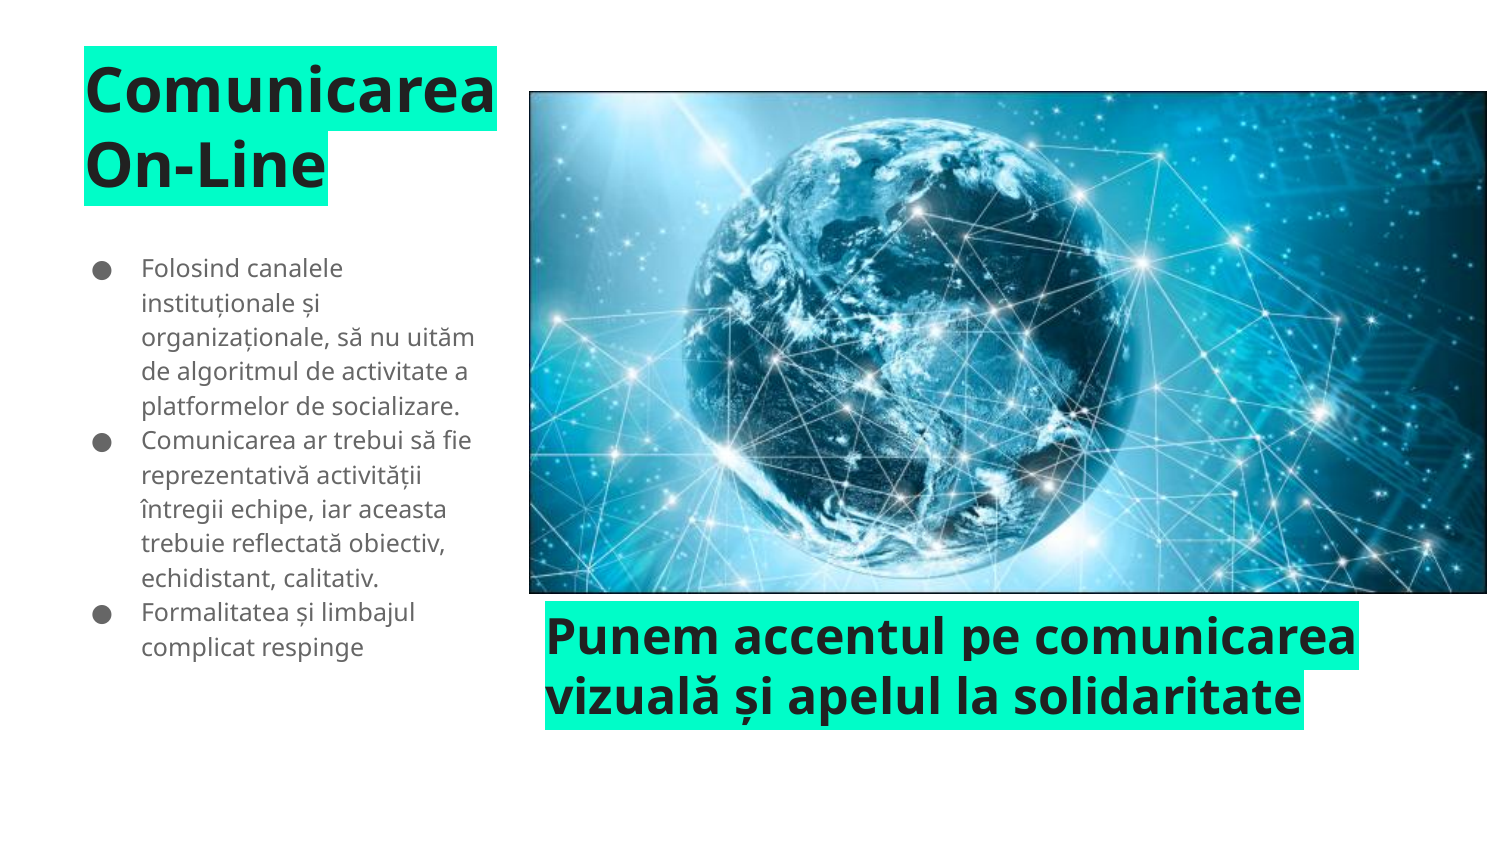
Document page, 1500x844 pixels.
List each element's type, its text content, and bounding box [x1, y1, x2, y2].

title Punem accentul pe comunicarea vizuală și apelul la solidaritate [529, 616, 1496, 741]
picture [529, 90, 1487, 594]
title Comunicarea On-Line [69, 91, 527, 216]
picture [540, 559, 547, 565]
list Folosind canalele instituționale și organizaționale, să nu uităm de algoritmul de activitate a platformelor de socializare. Comunicarea ar trebui să fie reprezentativă activității întregii echipe, iar aceasta trebuie reflectată obiectiv, echidistant, calitativ. Formalitatea și limbajul complicat respinge [51, 233, 512, 812]
